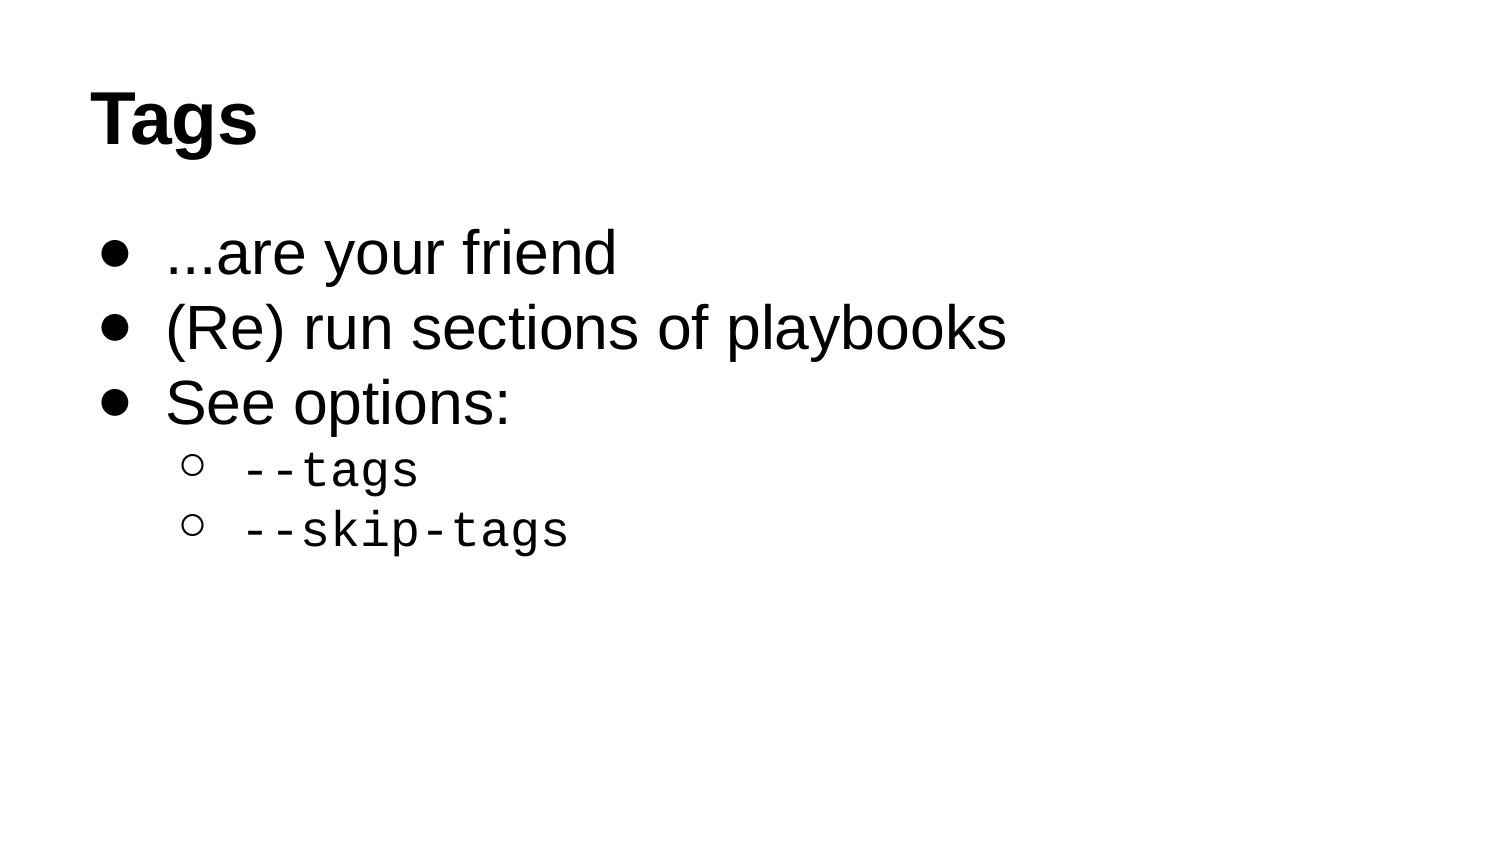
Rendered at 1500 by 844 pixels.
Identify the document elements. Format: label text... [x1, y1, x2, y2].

title Tags [75, 33, 1425, 175]
list ...are your friend (Re) run sections of playbooks See options: --tags --skip-tags [75, 196, 1425, 808]
